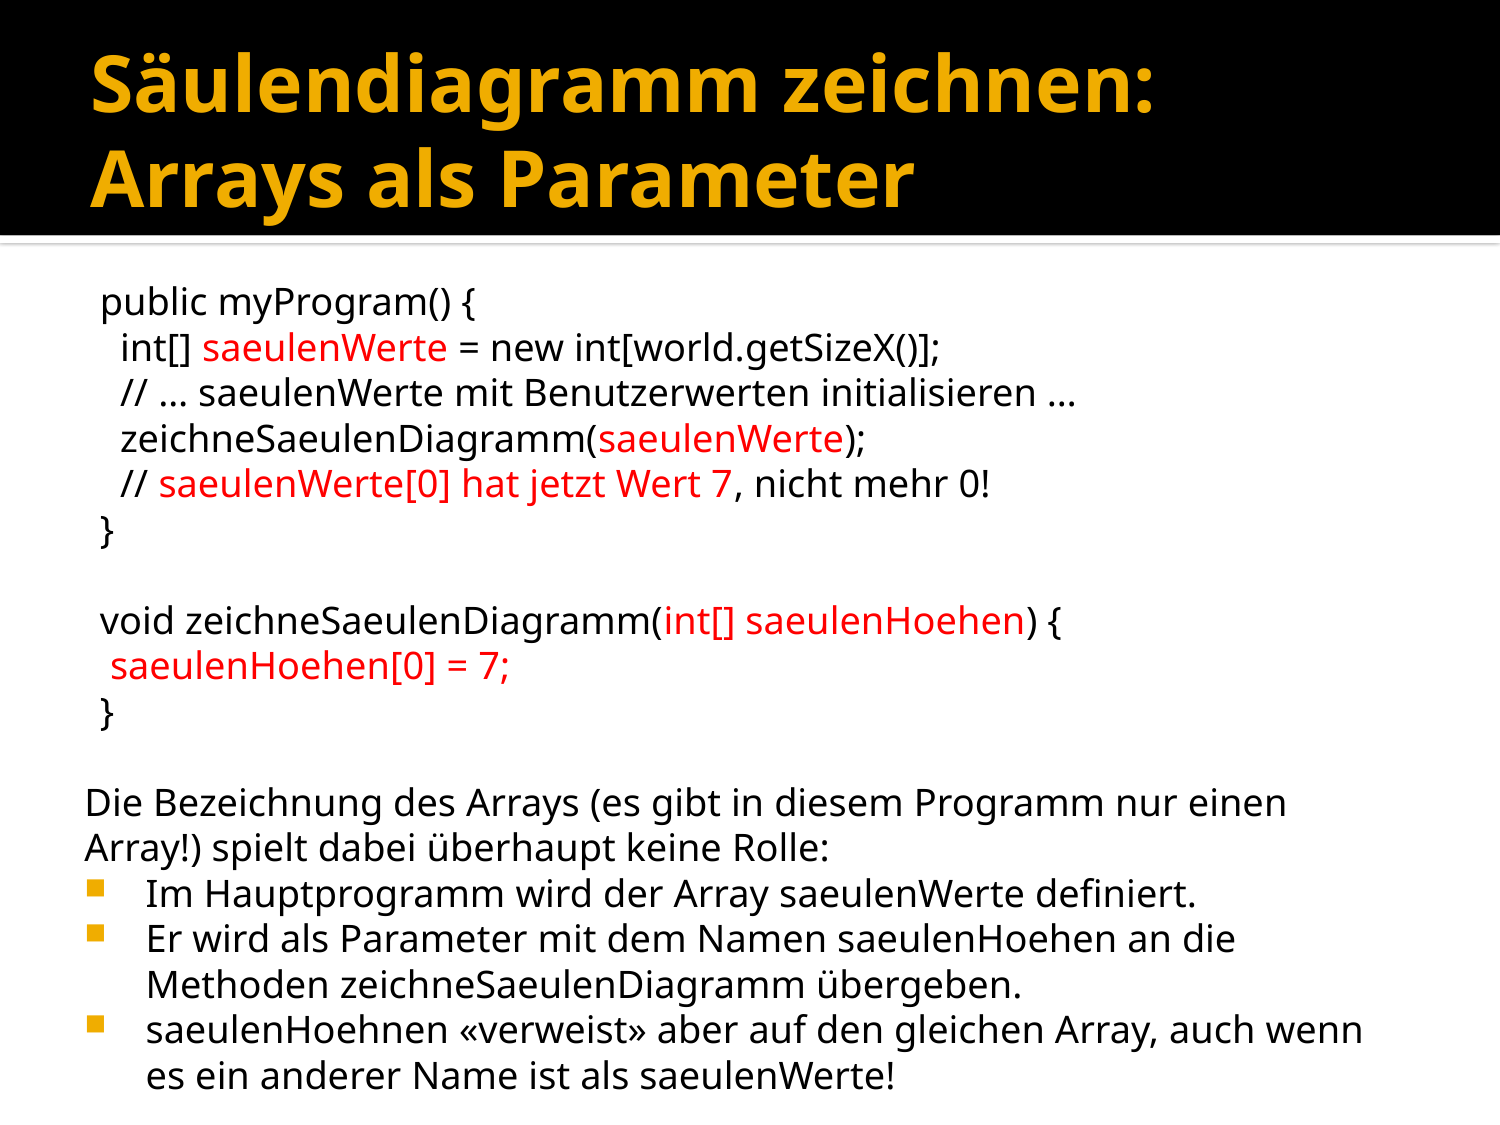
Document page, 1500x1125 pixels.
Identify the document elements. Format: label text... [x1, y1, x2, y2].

title Säulendiagramm zeichnen: Arrays als Parameter [75, 25, 1425, 231]
list public myProgram() { int[] saeulenWerte = new int[world.getSizeX()]; // … saeulenWerte mit Benutzerwerten initialisieren … zeichneSaeulenDiagramm(saeulenWerte); // saeulenWerte[0] hat jetzt Wert 7, nicht mehr 0! } void zeichneSaeulenDiagramm(int[] saeulenHoehen) { saeulenHoehen[0] = 7; } Die Bezeichnung des Arrays (es gibt in diesem Programm nur einen Array!) spielt dabei überhaupt keine Rolle: Im Hauptprogramm wird der Array saeulenWerte definiert. Er wird als Parameter mit dem Namen saeulenHoehen an die Methoden zeichneSaeulenDiagramm übergeben. saeulenHoehnen «verweist» aber auf den gleichen Array, auch wenn es ein anderer Name ist als saeulenWerte! [75, 262, 1425, 1106]
